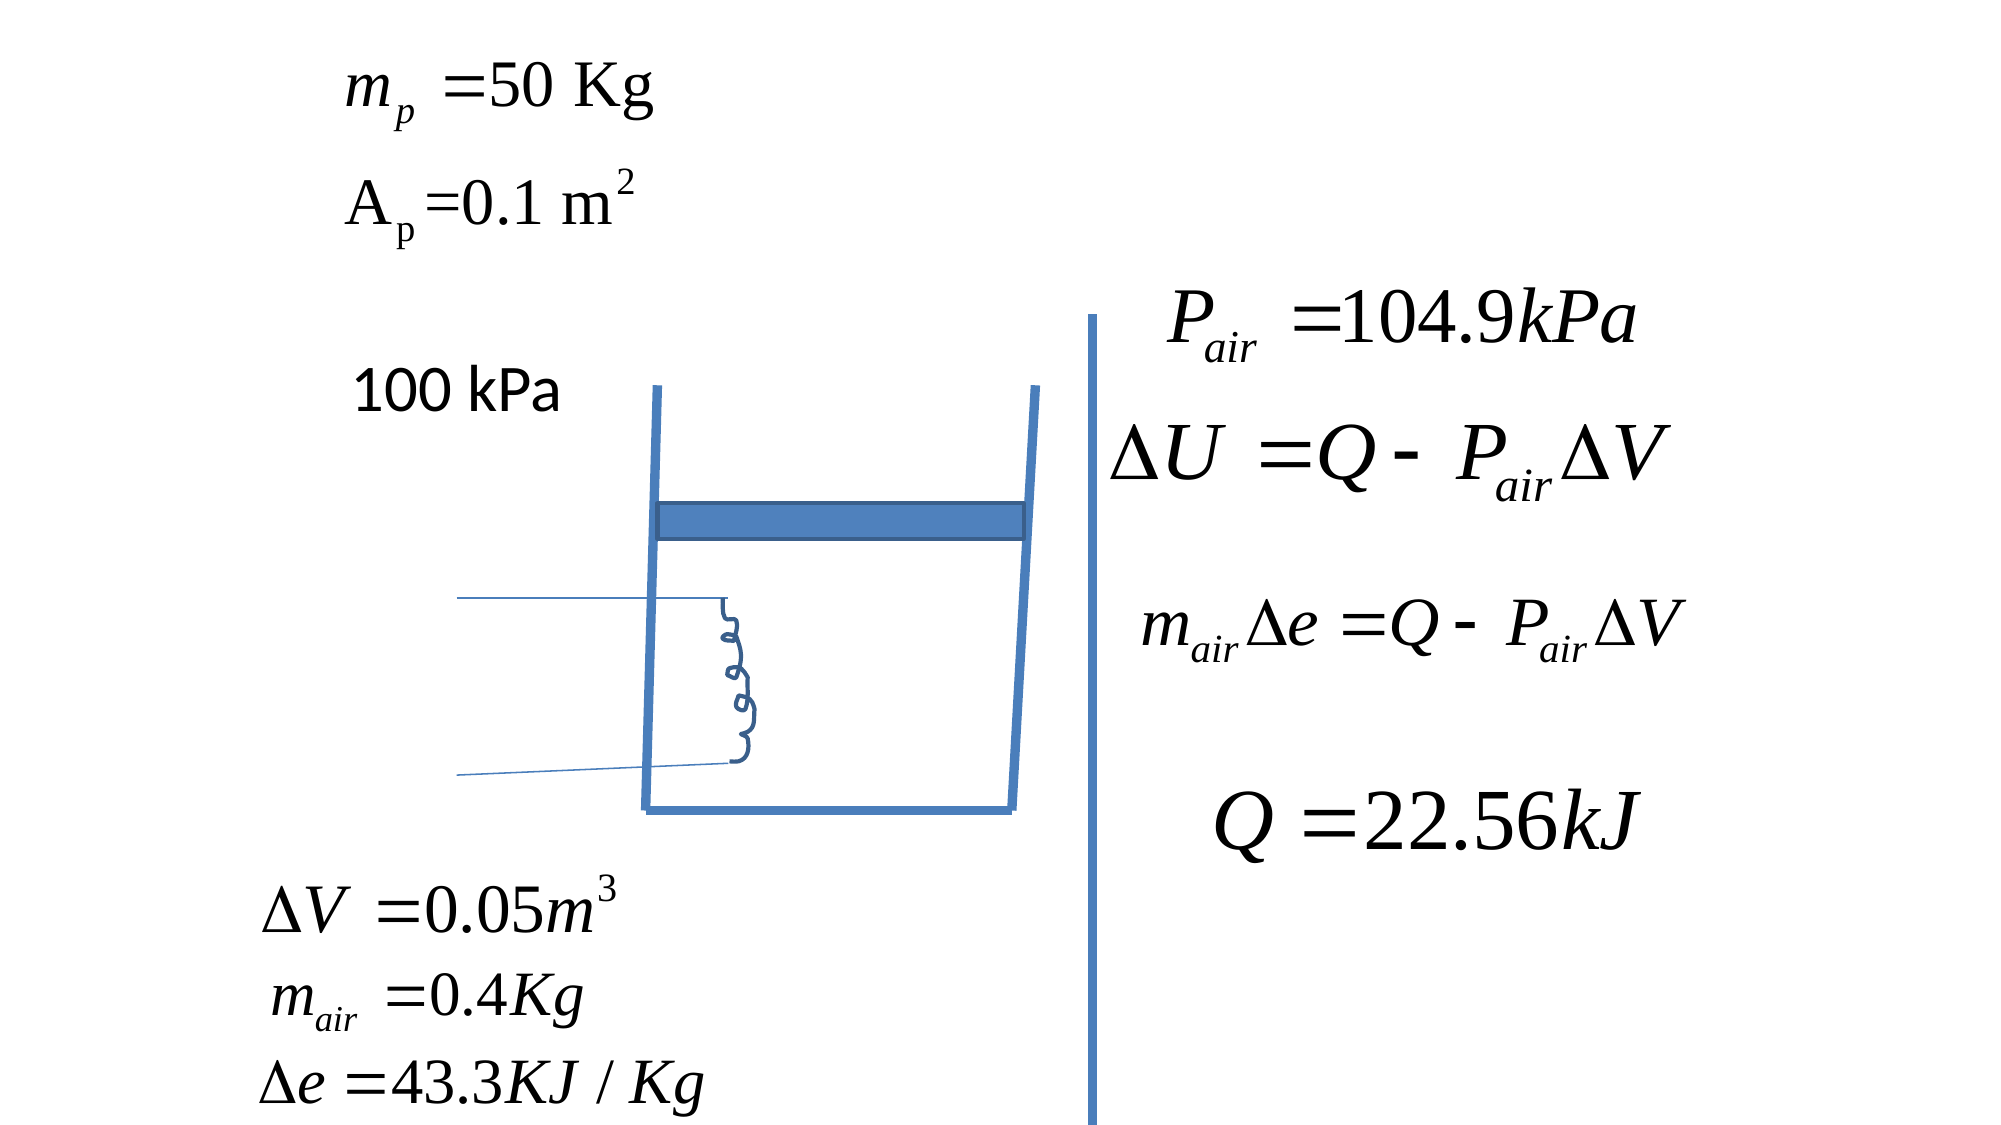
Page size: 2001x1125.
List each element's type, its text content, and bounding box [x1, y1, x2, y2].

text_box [1153, 263, 1654, 382]
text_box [662, 762, 729, 776]
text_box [247, 1044, 722, 1125]
text_box [720, 606, 757, 764]
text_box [260, 952, 598, 1042]
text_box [1200, 768, 1666, 886]
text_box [1095, 397, 1691, 522]
text_box [662, 501, 1006, 541]
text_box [249, 857, 627, 951]
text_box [645, 385, 658, 810]
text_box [1011, 385, 1036, 811]
text_box 100 kPa [336, 337, 578, 432]
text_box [334, 41, 668, 264]
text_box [1129, 575, 1706, 680]
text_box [456, 762, 640, 776]
